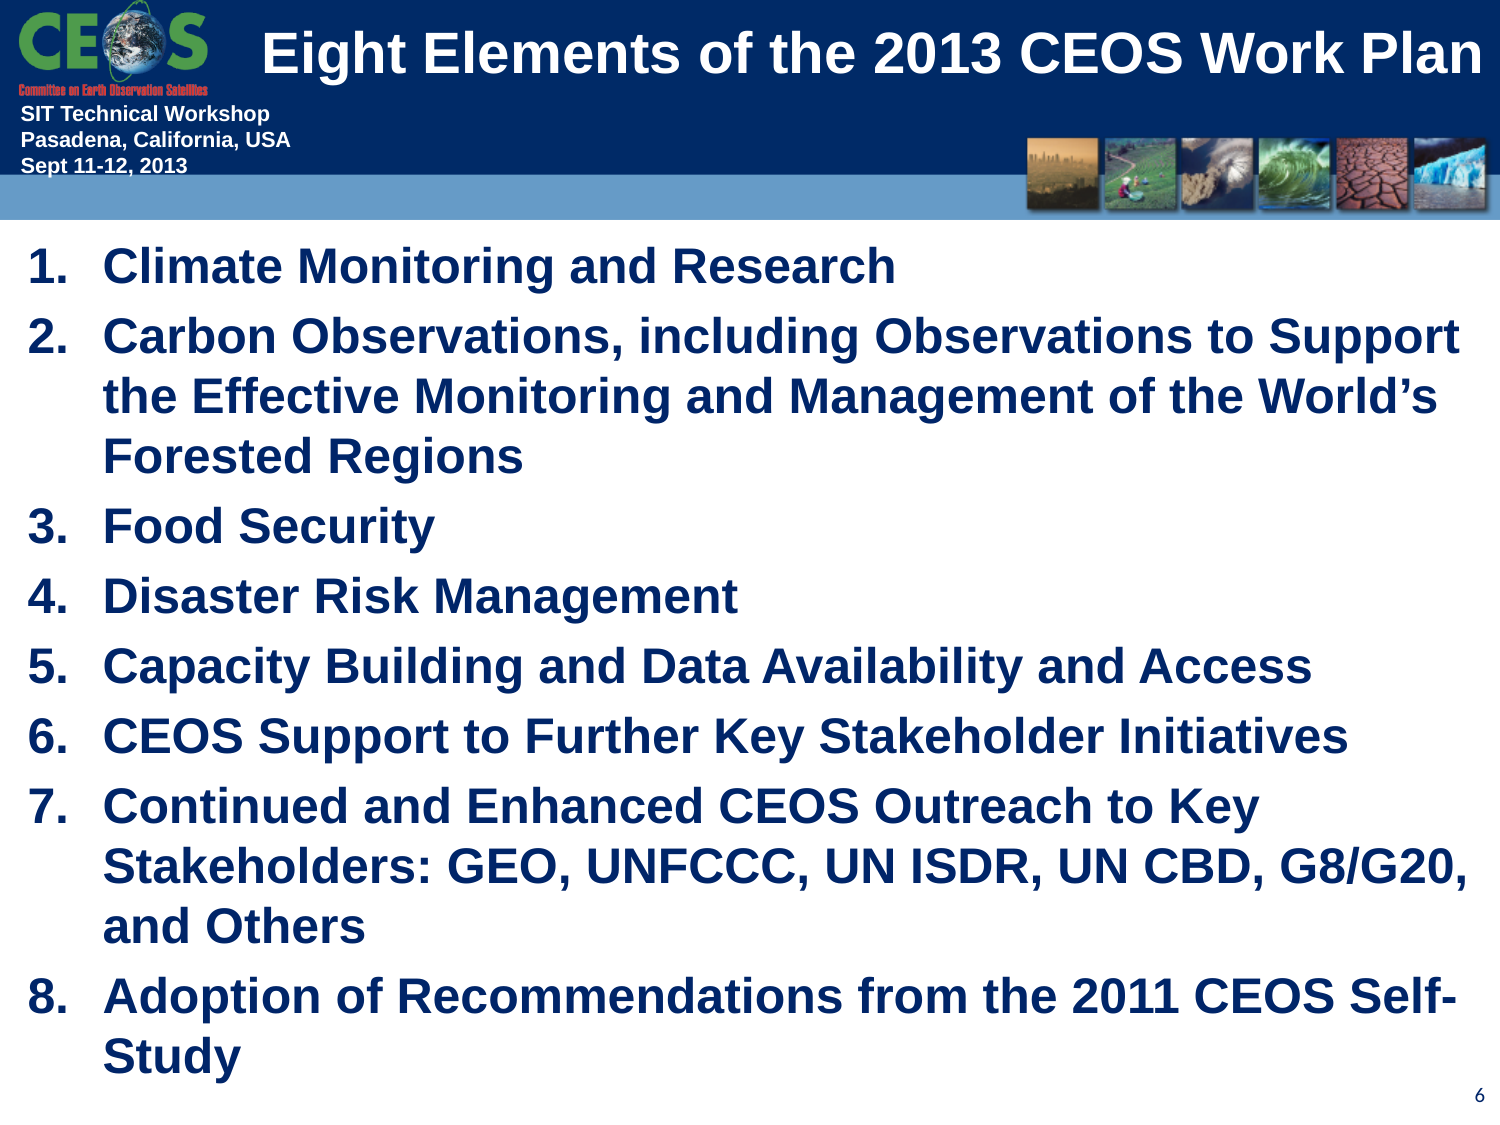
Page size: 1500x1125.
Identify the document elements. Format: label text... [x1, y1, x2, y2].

list Climate Monitoring and Research Carbon Observations, including Observations to Support the Effective Monitoring and Management of the World’s Forested Regions Food Security Disaster Risk Management Capacity Building and Data Availability and Access CEOS Support to Further Key Stakeholder Initiatives Continued and Enhanced CEOS Outreach to Key Stakeholders: GEO, UNFCCC, UN ISDR, UN CBD, G8/G20, and Others Adoption of Recommendations from the 2011 CEOS Self-Study [12, 225, 1488, 1100]
title Eight Elements of the 2013 CEOS Work Plan [225, 0, 1500, 102]
slide_number 6 [1187, 1073, 1500, 1125]
picture [0, 0, 1500, 220]
